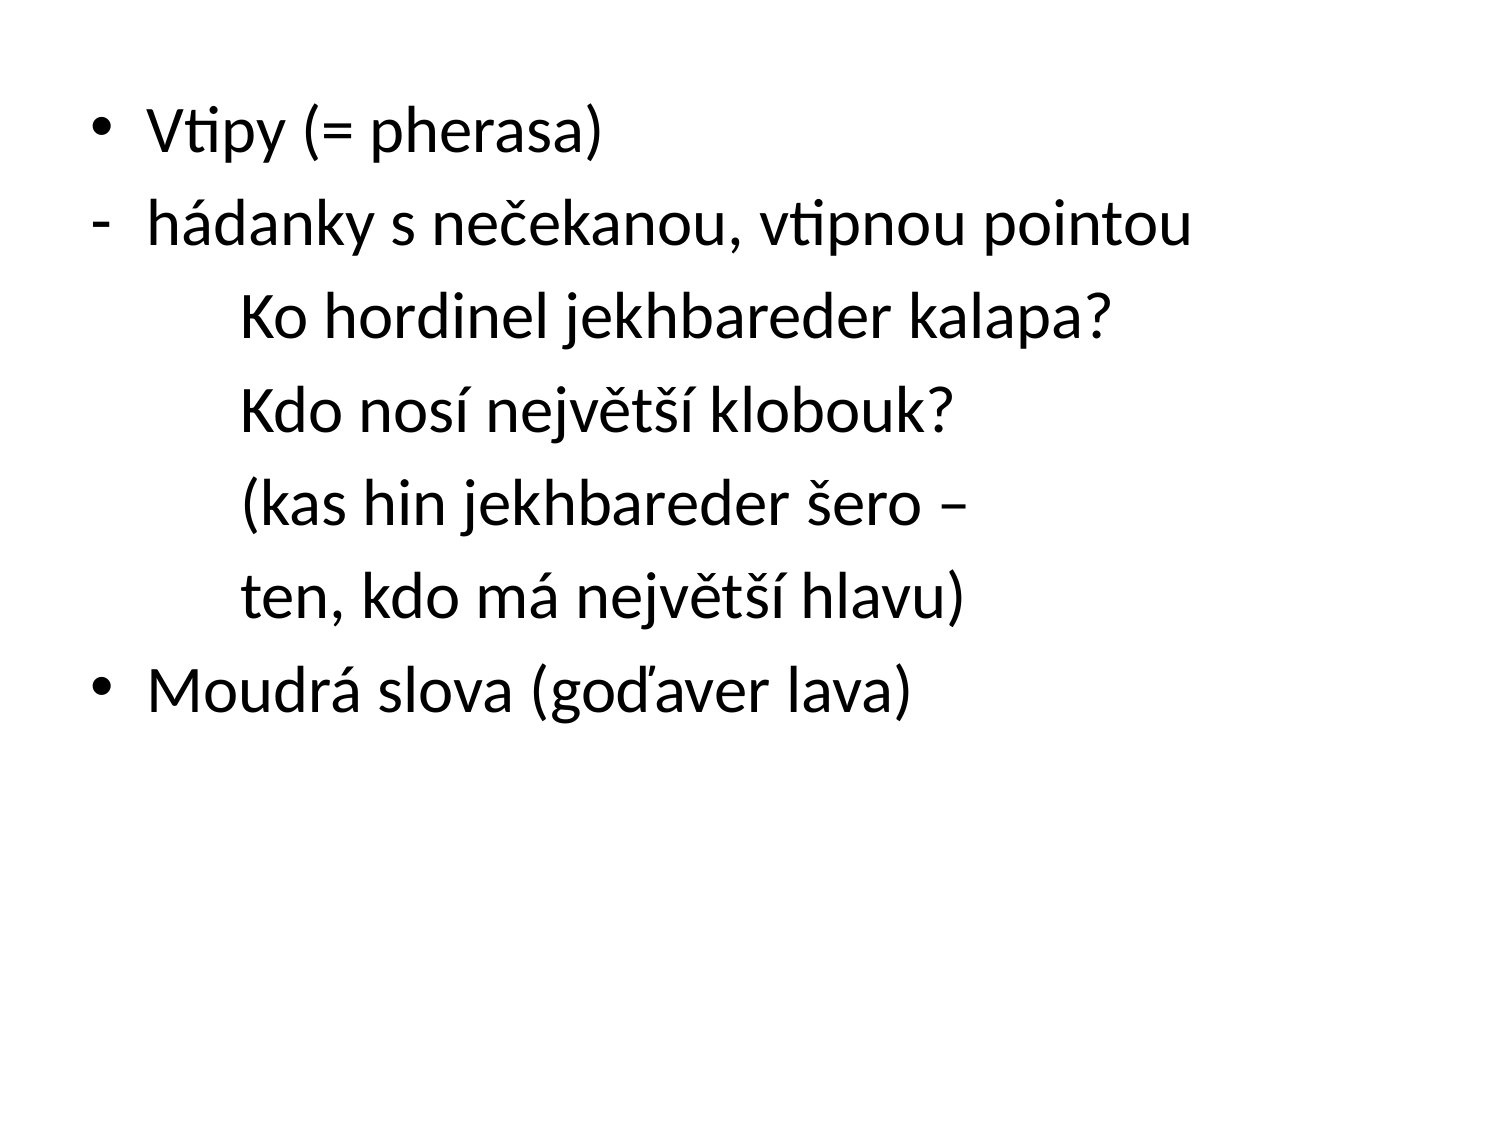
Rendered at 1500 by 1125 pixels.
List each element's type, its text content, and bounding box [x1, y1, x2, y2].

list Vtipy (= pherasa) hádanky s nečekanou, vtipnou pointou Ko hordinel jekhbareder kalapa? Kdo nosí největší klobouk? (kas hin jekhbareder šero – ten, kdo má největší hlavu) Moudrá slova (goďaver lava) [75, 78, 1425, 1005]
